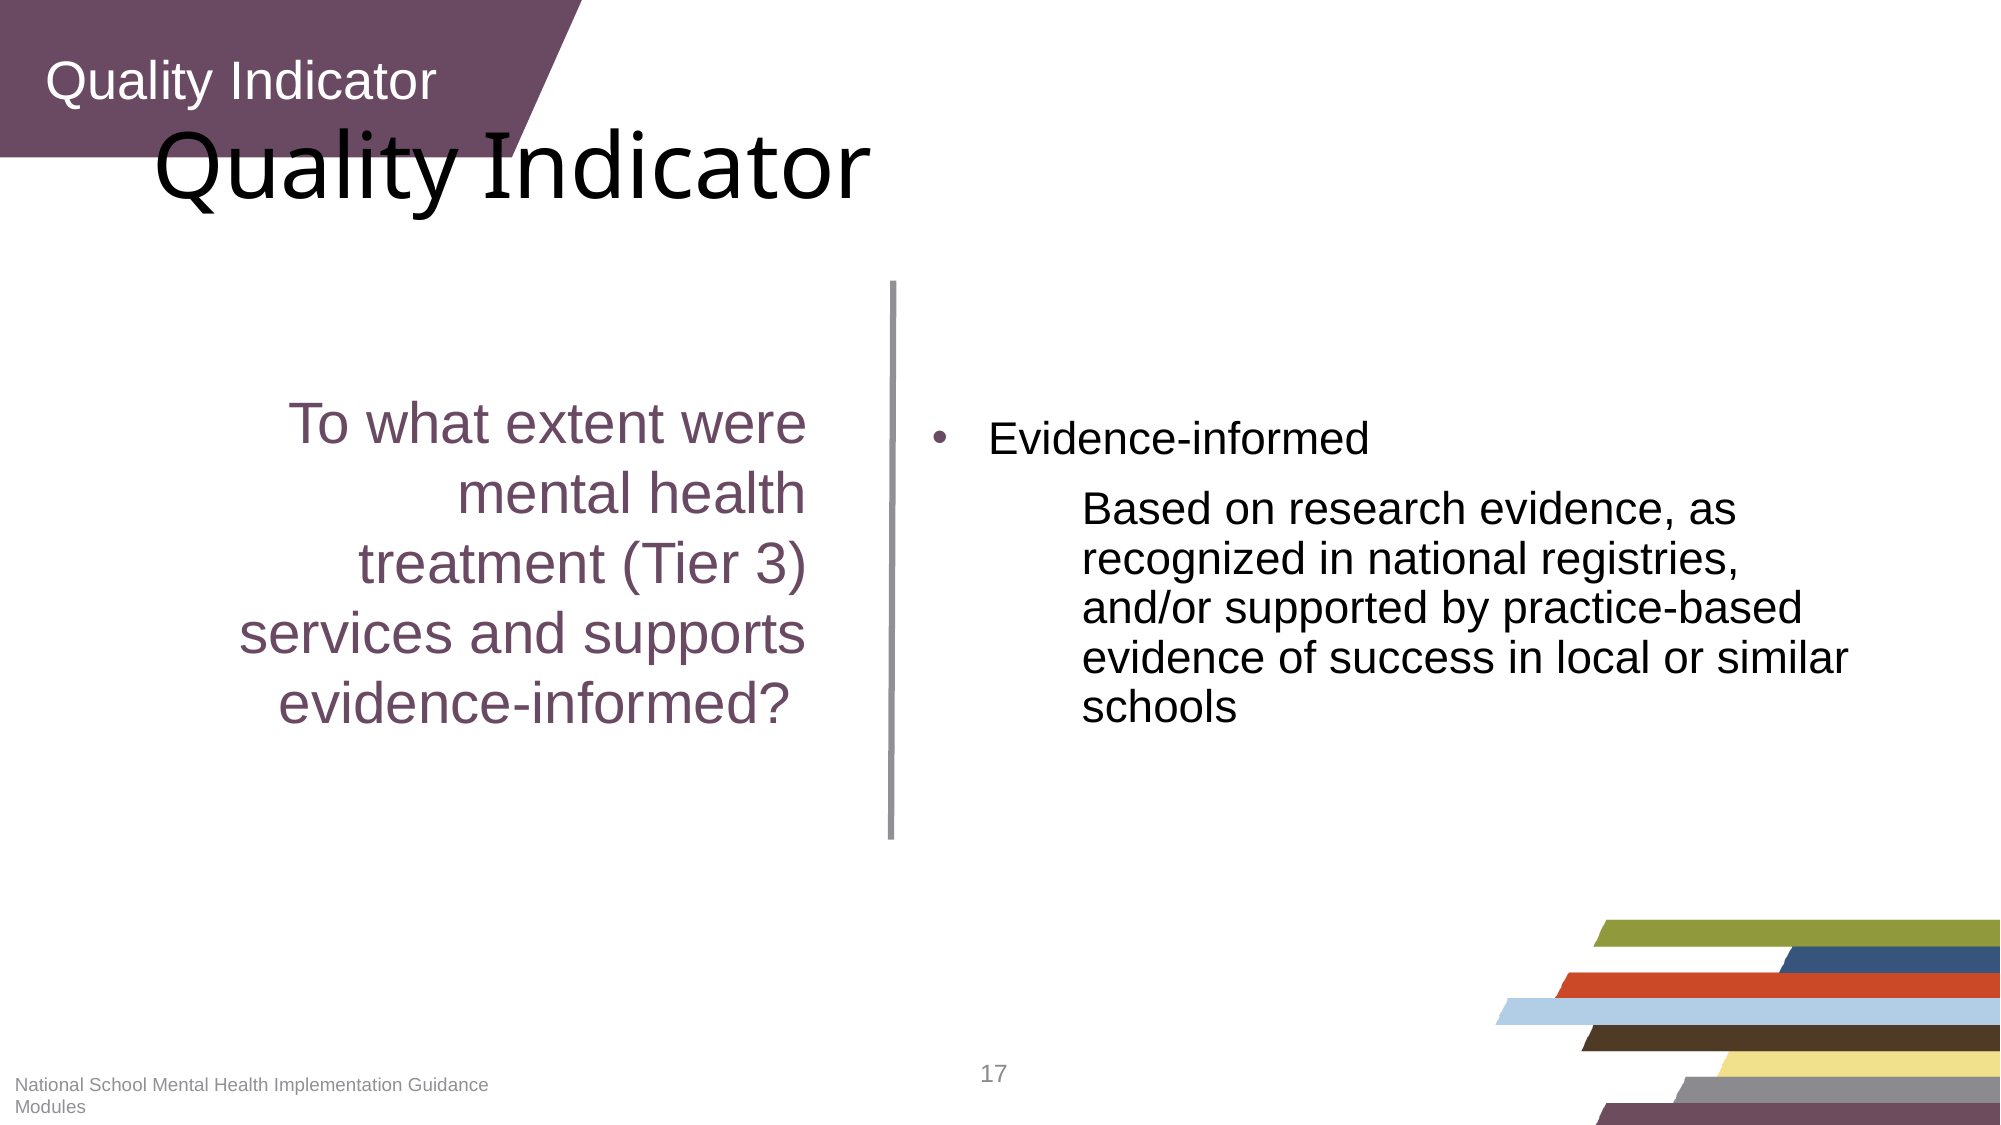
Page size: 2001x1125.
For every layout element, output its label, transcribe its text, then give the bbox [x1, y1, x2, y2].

text_box Evidence-informed Based on research evidence, as recognized in national registries, and/or supported by practice-based evidence of success in local or similar schools [917, 407, 1964, 740]
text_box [890, 280, 894, 840]
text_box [0, 0, 582, 158]
title Quality Indicator [137, 59, 1863, 278]
text_box National School Mental Health Implementation Guidance Modules [0, 1065, 572, 1125]
picture [1469, 847, 2000, 1125]
text_box To what extent were mental health treatment (Tier 3) services and supports evidence-informed? [187, 295, 824, 825]
